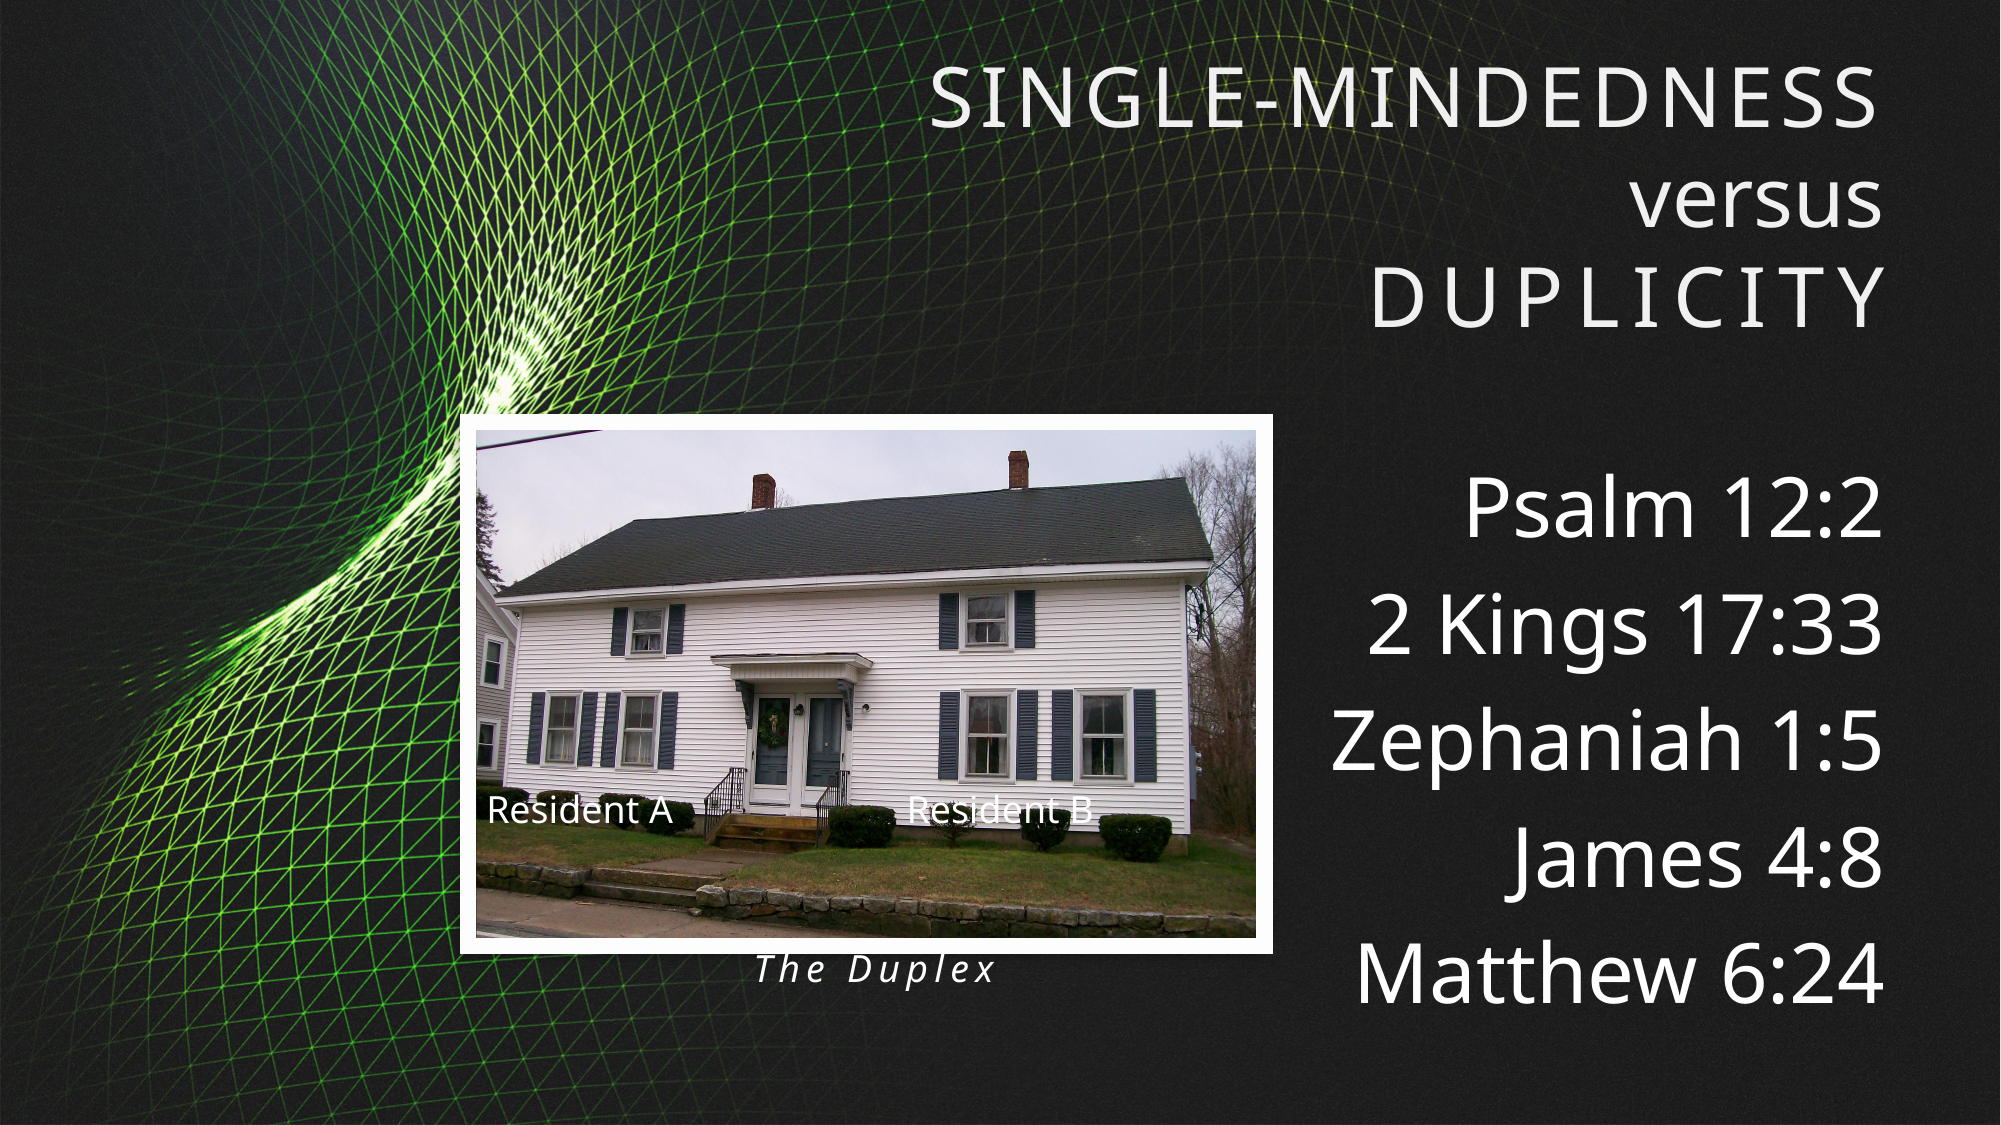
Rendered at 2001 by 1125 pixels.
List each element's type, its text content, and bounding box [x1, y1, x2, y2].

list Psalm 12:2 2 Kings 17:33 Zephaniah 1:5 James 4:8 Matthew 6:24 [812, 430, 1900, 1045]
text_box SINGLE-MINDEDNESS versus DUPLICITY [900, 36, 1900, 351]
text_box The Duplex [738, 946, 1009, 998]
picture [0, 0, 2001, 1125]
